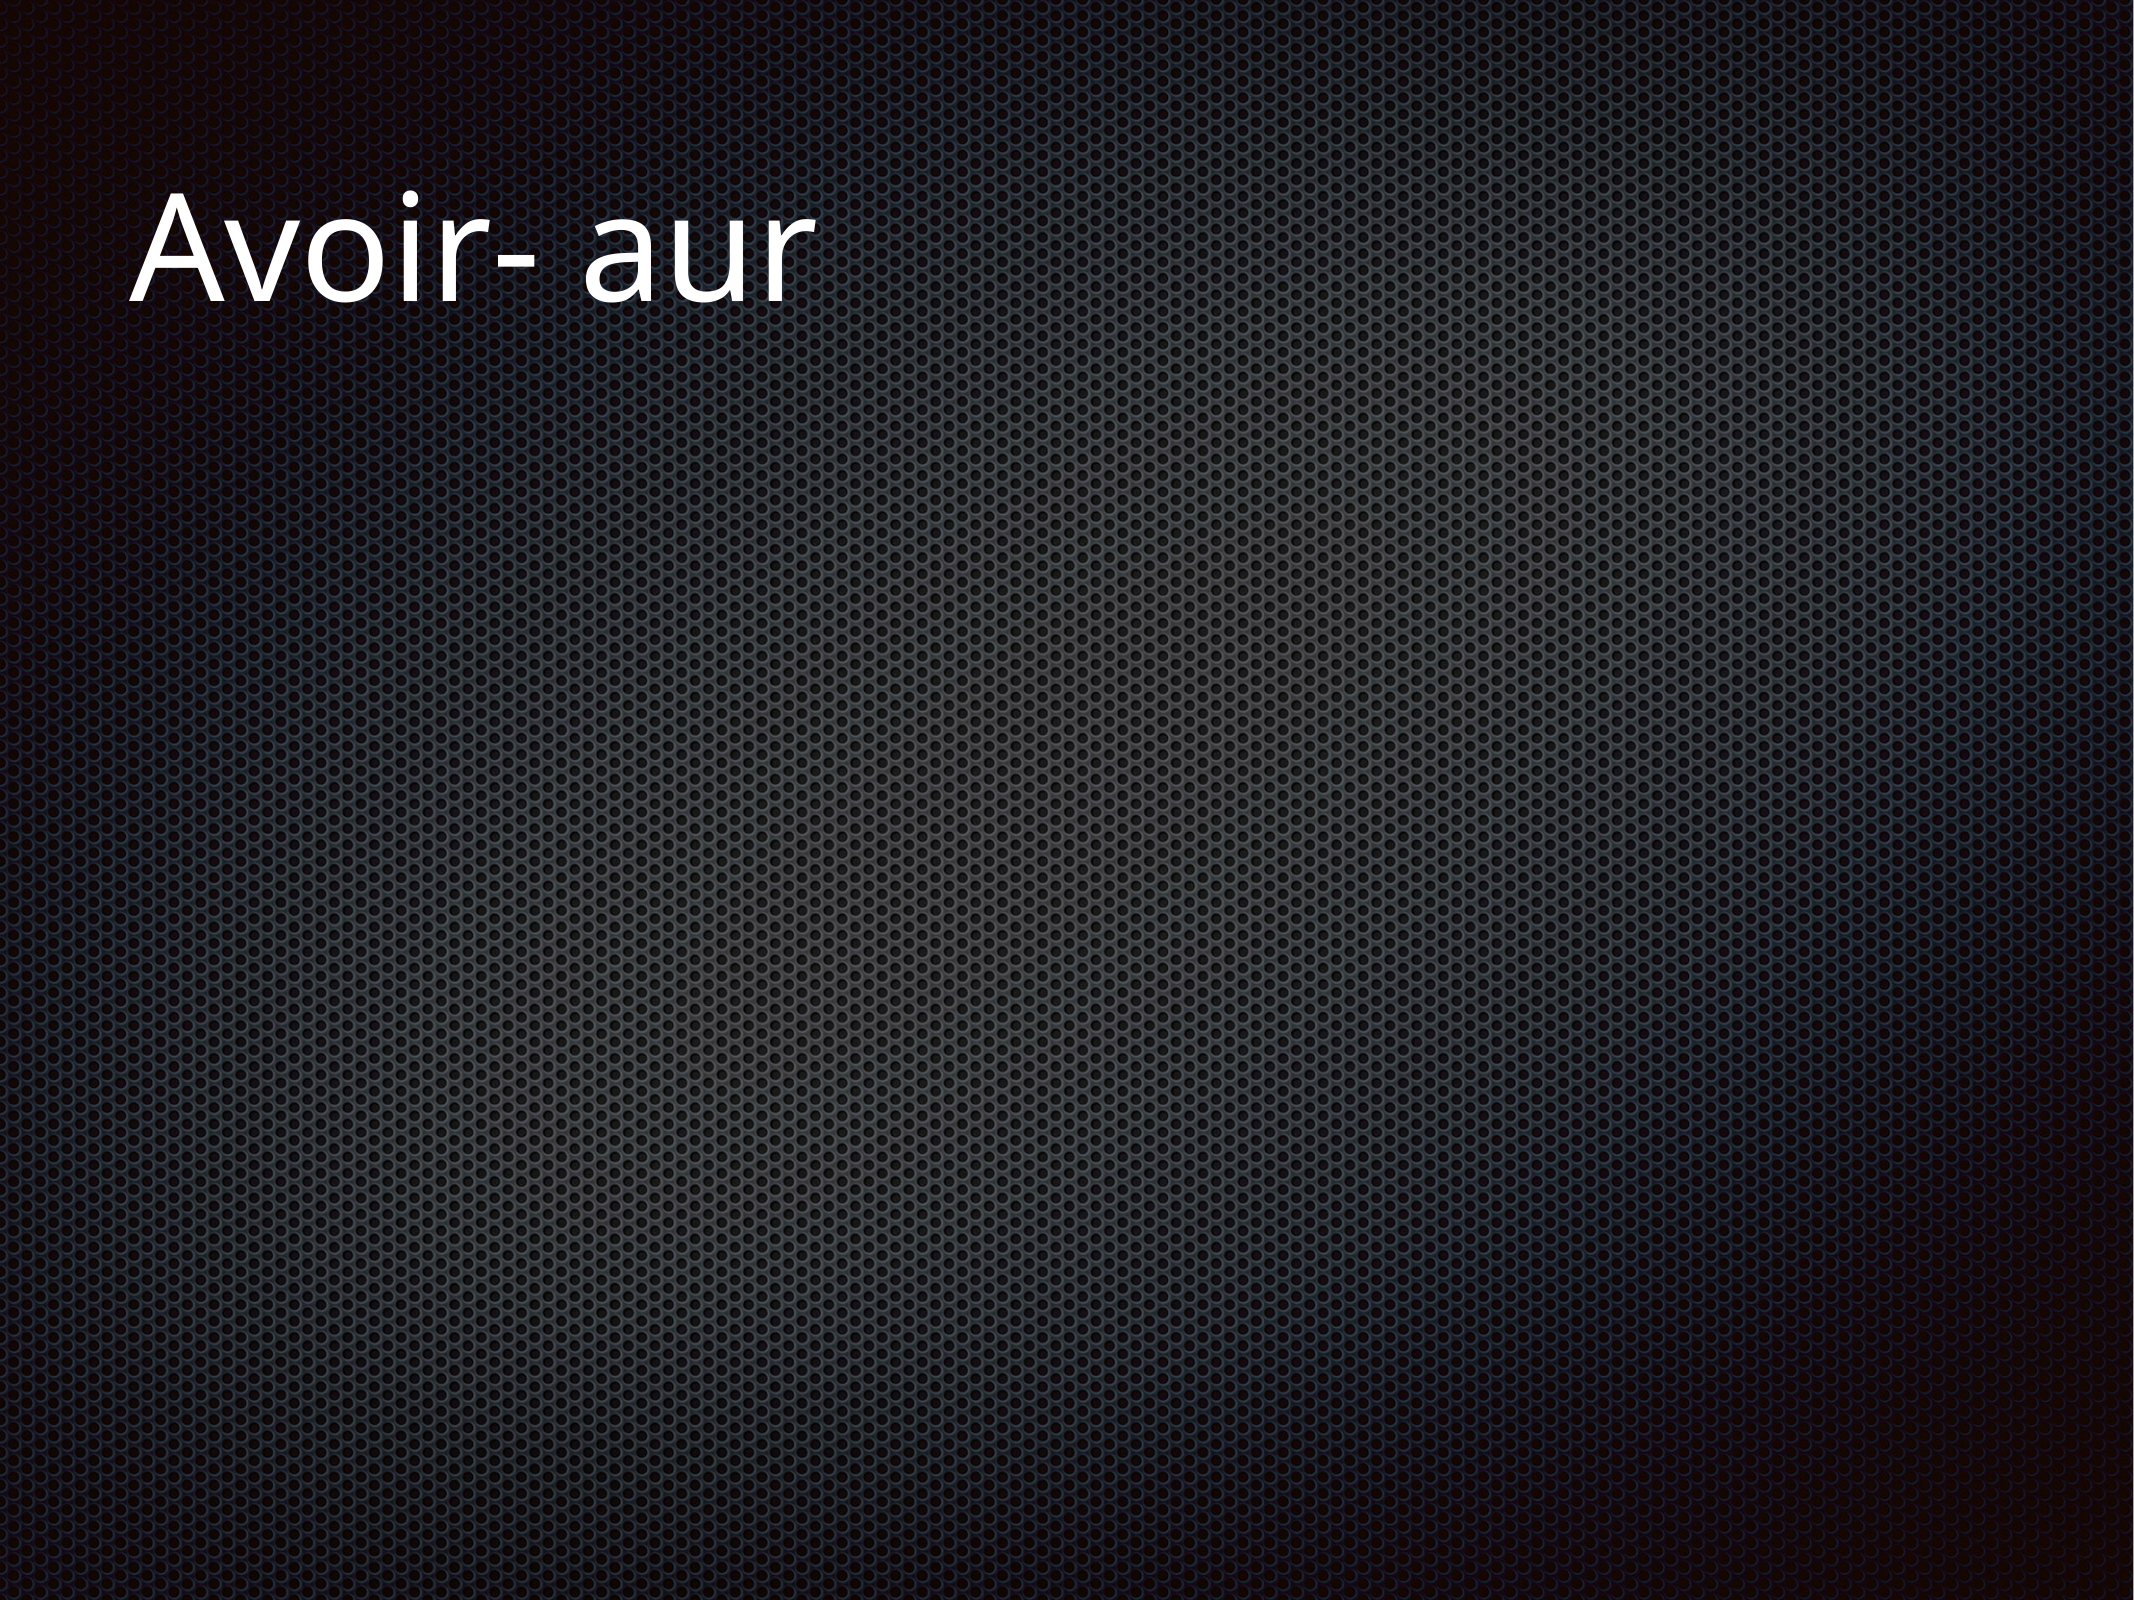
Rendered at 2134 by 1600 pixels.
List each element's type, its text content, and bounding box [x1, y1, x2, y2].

title Avoir- aur [128, 41, 2005, 443]
picture [0, 0, 2134, 1600]
